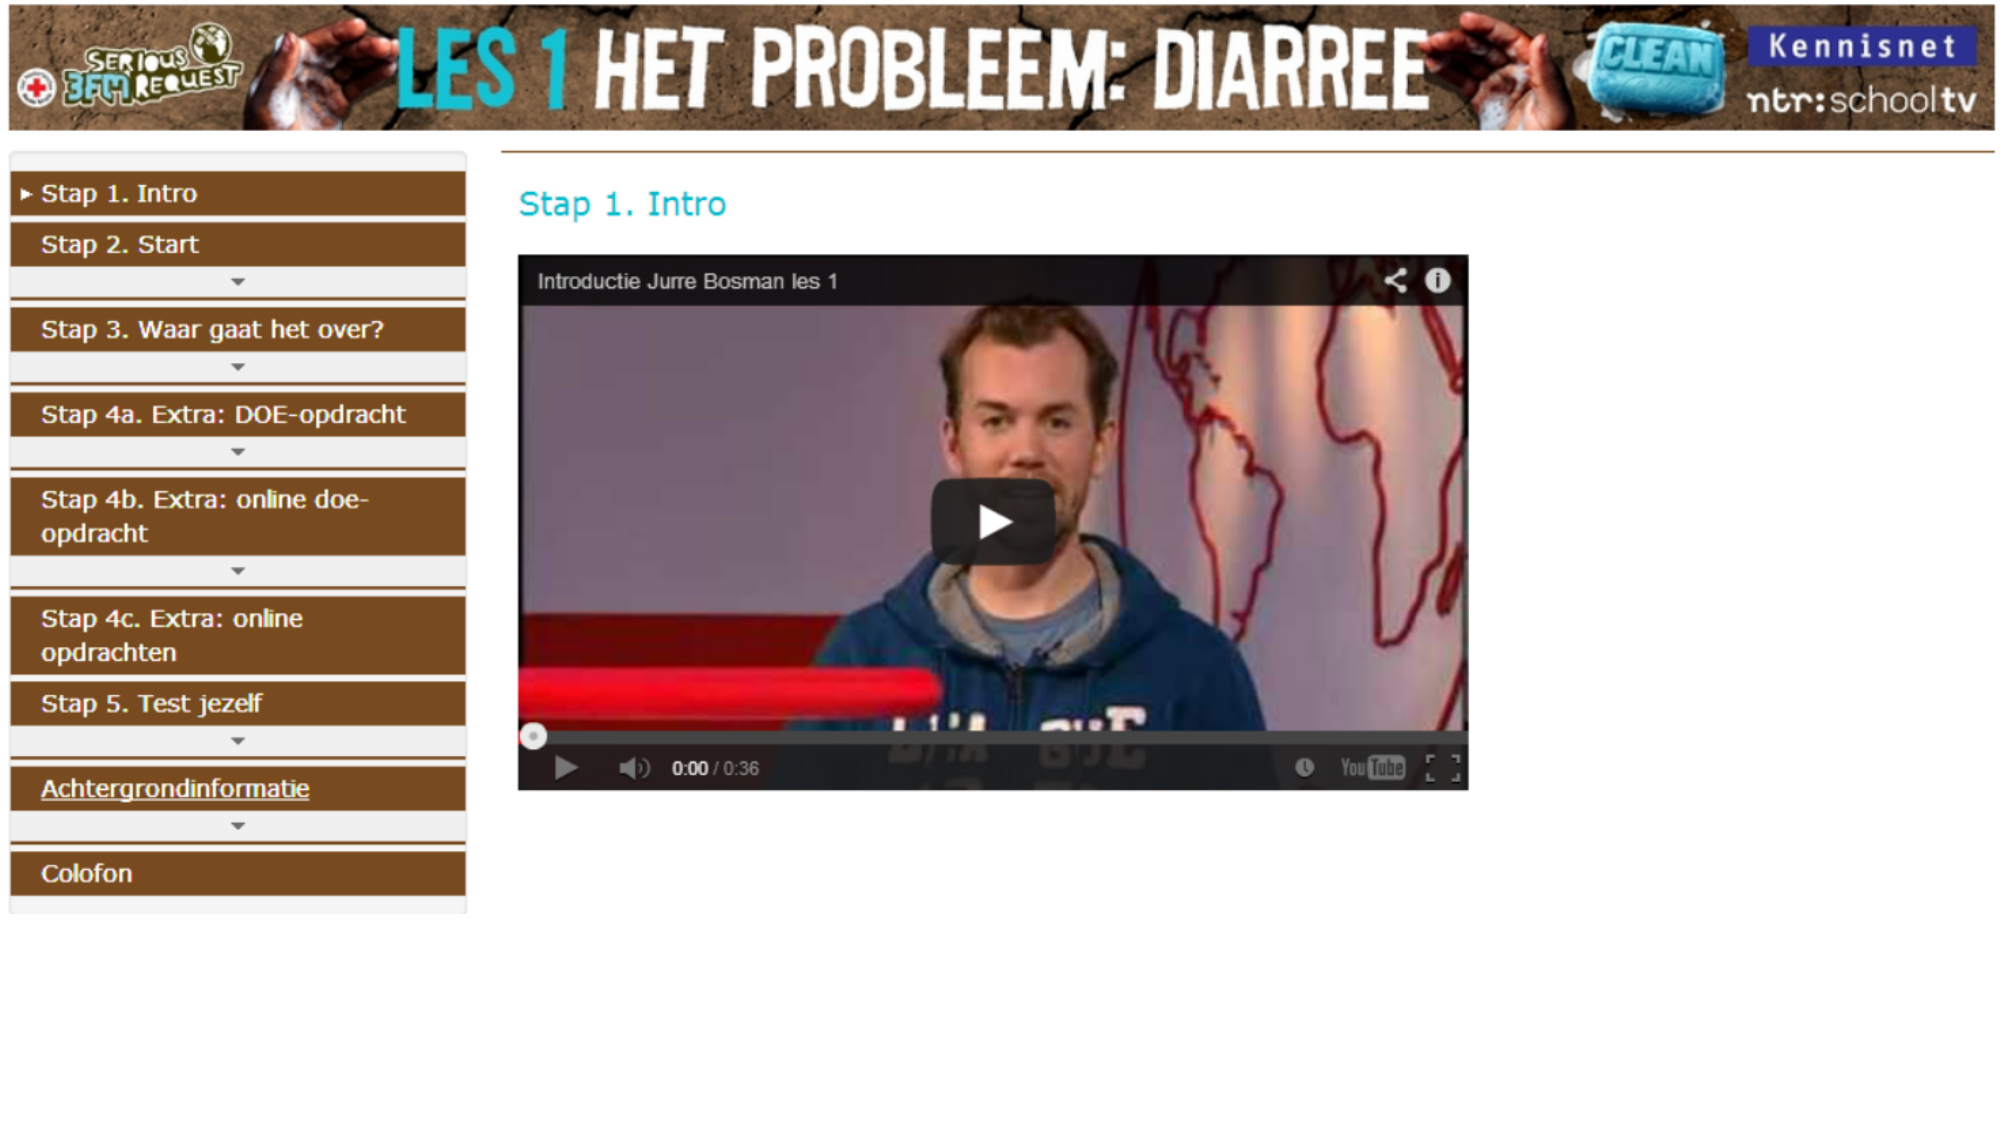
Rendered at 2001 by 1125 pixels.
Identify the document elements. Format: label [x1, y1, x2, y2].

picture [0, 0, 2000, 914]
